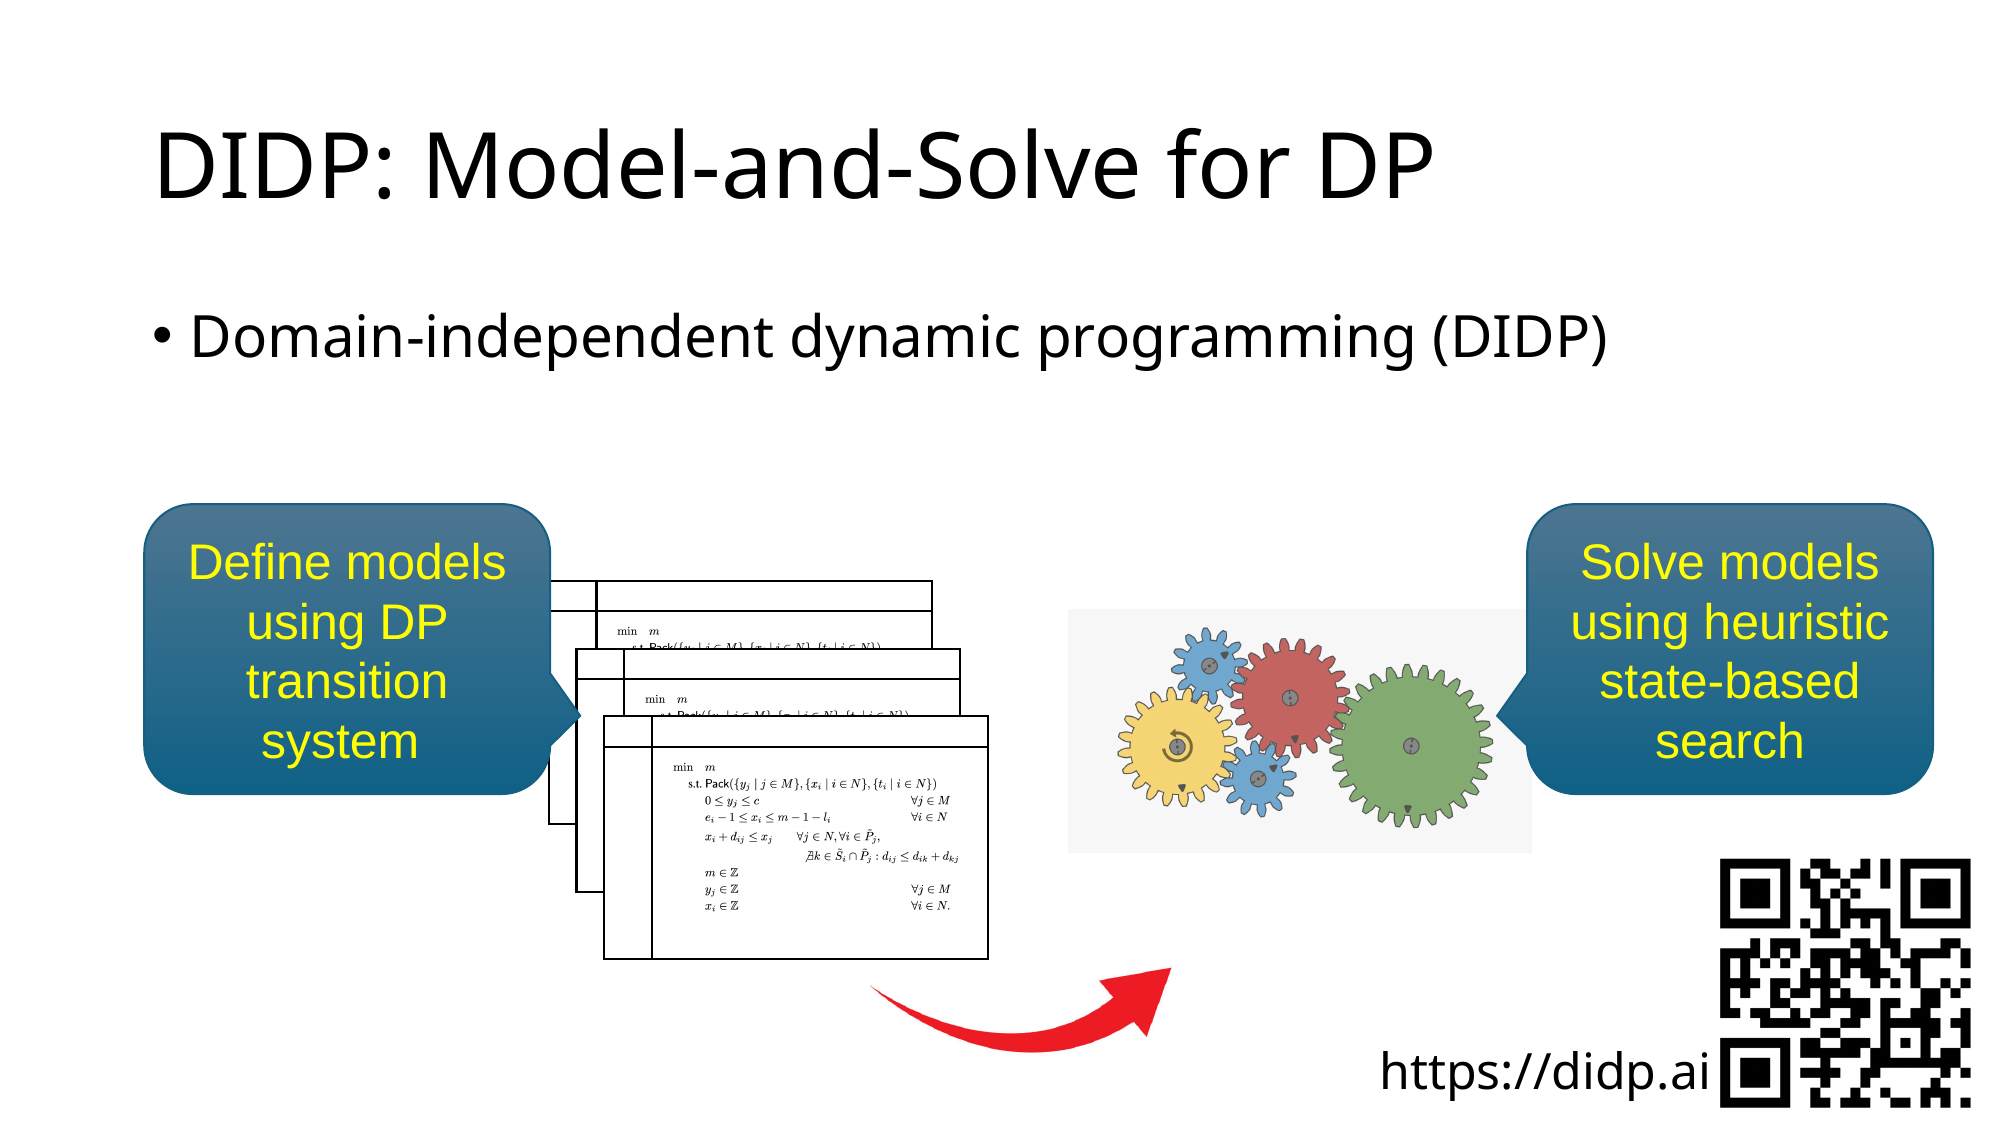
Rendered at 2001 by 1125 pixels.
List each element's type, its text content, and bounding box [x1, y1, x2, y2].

title DIDP: Model-and-Solve for DP [137, 59, 1863, 278]
picture [1068, 608, 1532, 853]
list Domain-independent dynamic programming (DIDP) [137, 299, 1863, 1014]
text_box Solve models using heuristic state-based search [1526, 503, 1935, 796]
picture [855, 882, 1187, 1125]
text_box Define models using DP transition system [143, 503, 552, 796]
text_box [548, 580, 989, 960]
text_box https://didp.ai [1364, 1032, 1716, 1107]
picture [1716, 854, 1975, 1114]
